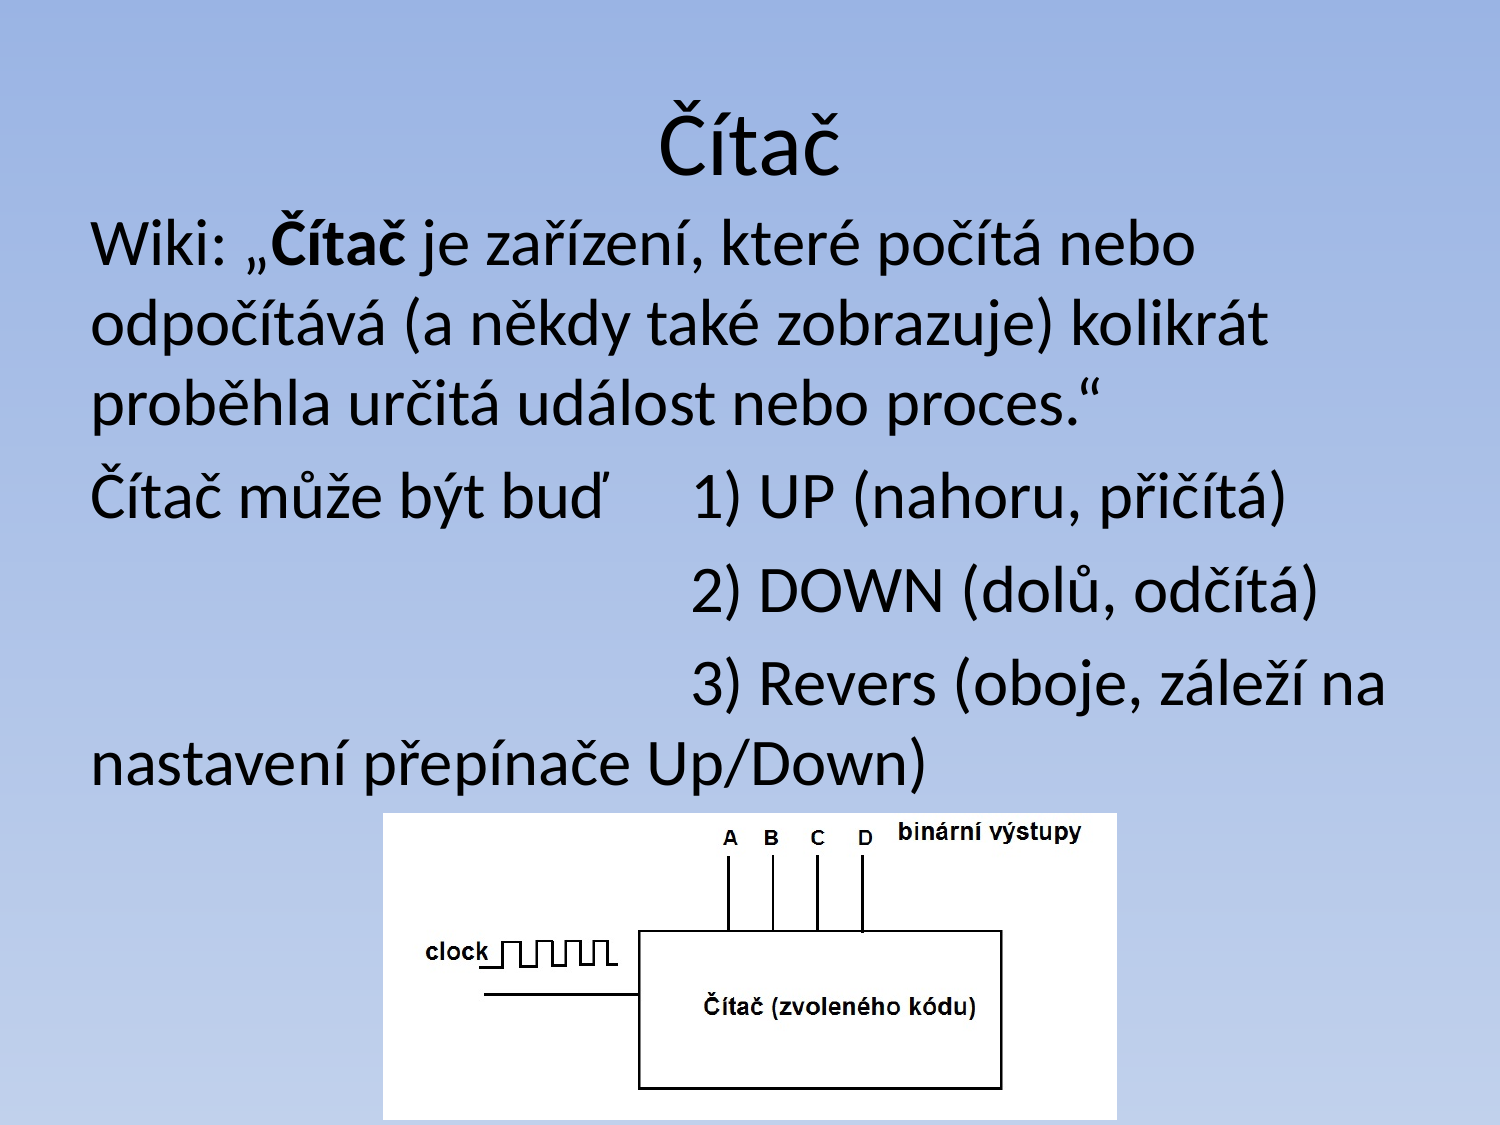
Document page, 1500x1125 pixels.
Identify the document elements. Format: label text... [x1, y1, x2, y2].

list Wiki: „Čítač je zařízení, které počítá nebo odpočítává (a někdy také zobrazuje) kolikrát proběhla určitá událost nebo proces.“ Čítač může být buď 1) UP (nahoru, přičítá) 2) DOWN (dolů, odčítá) 3) Revers (oboje, záleží na nastavení přepínače Up/Down) [75, 191, 1425, 934]
picture [383, 813, 1117, 1120]
title Čítač [75, 45, 1425, 191]
